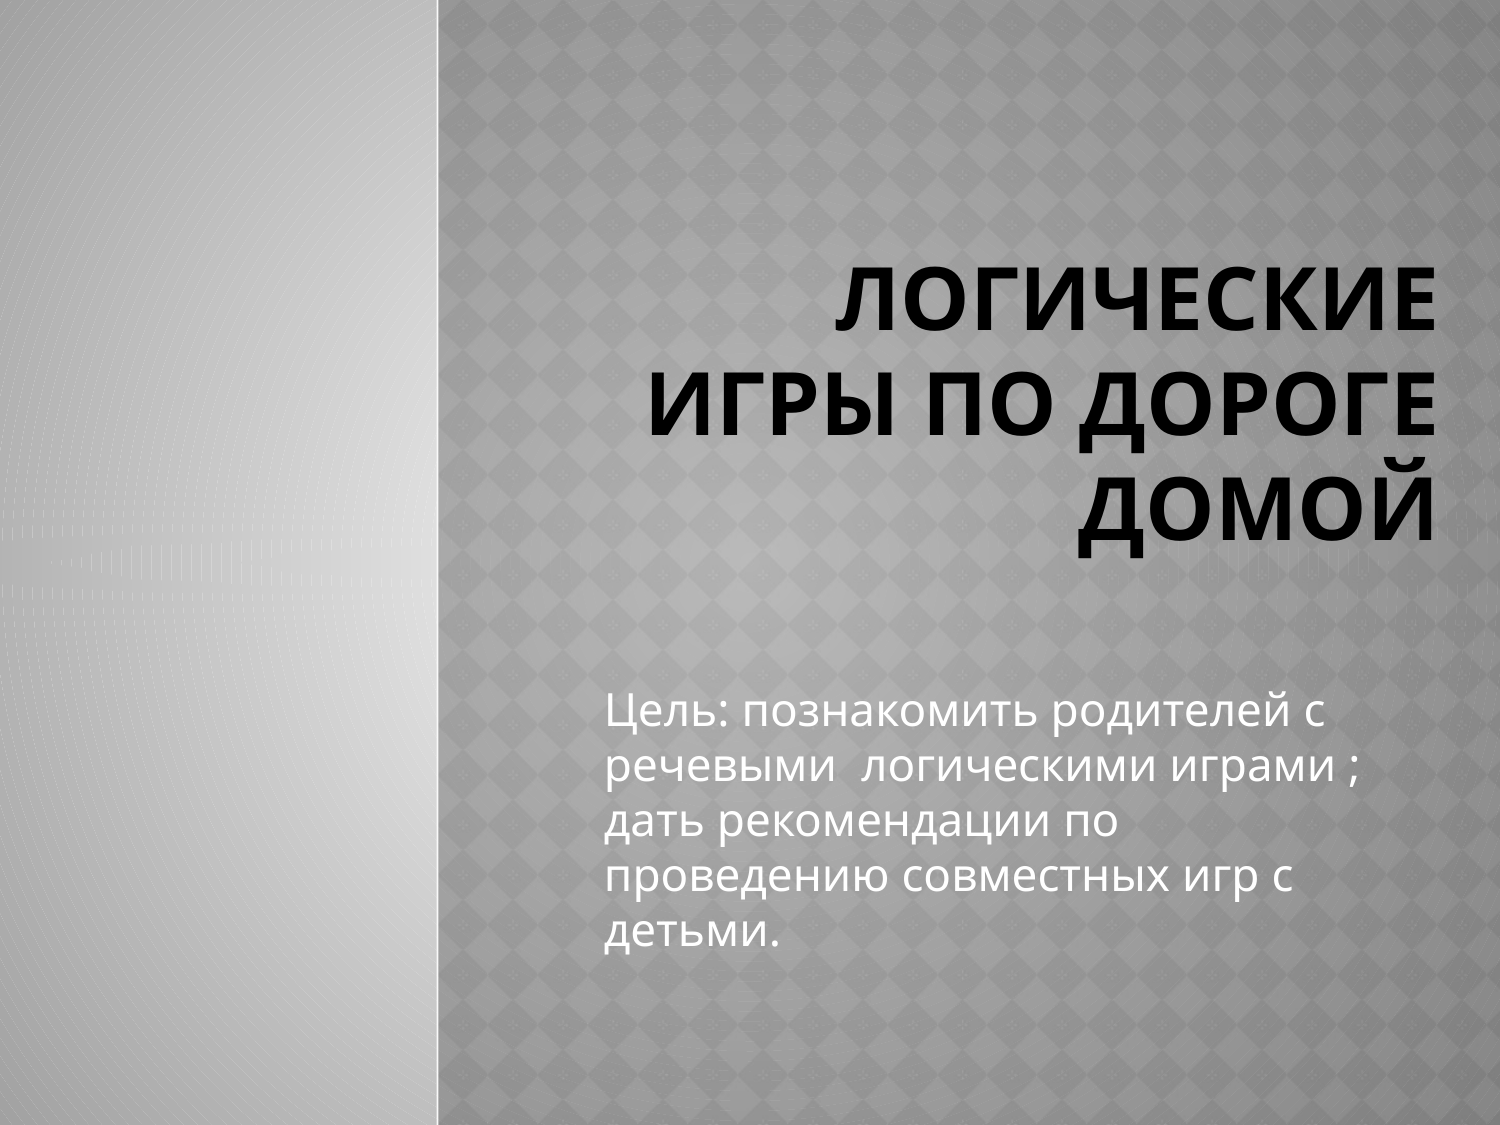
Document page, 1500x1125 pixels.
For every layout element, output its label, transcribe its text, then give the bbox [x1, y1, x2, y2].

subtitle Цель: познакомить родителей с речевыми логическими играми ; дать рекомендации по проведению совместных игр с детьми. [596, 680, 1390, 976]
title логические игры по дороге домой [572, 87, 1447, 558]
